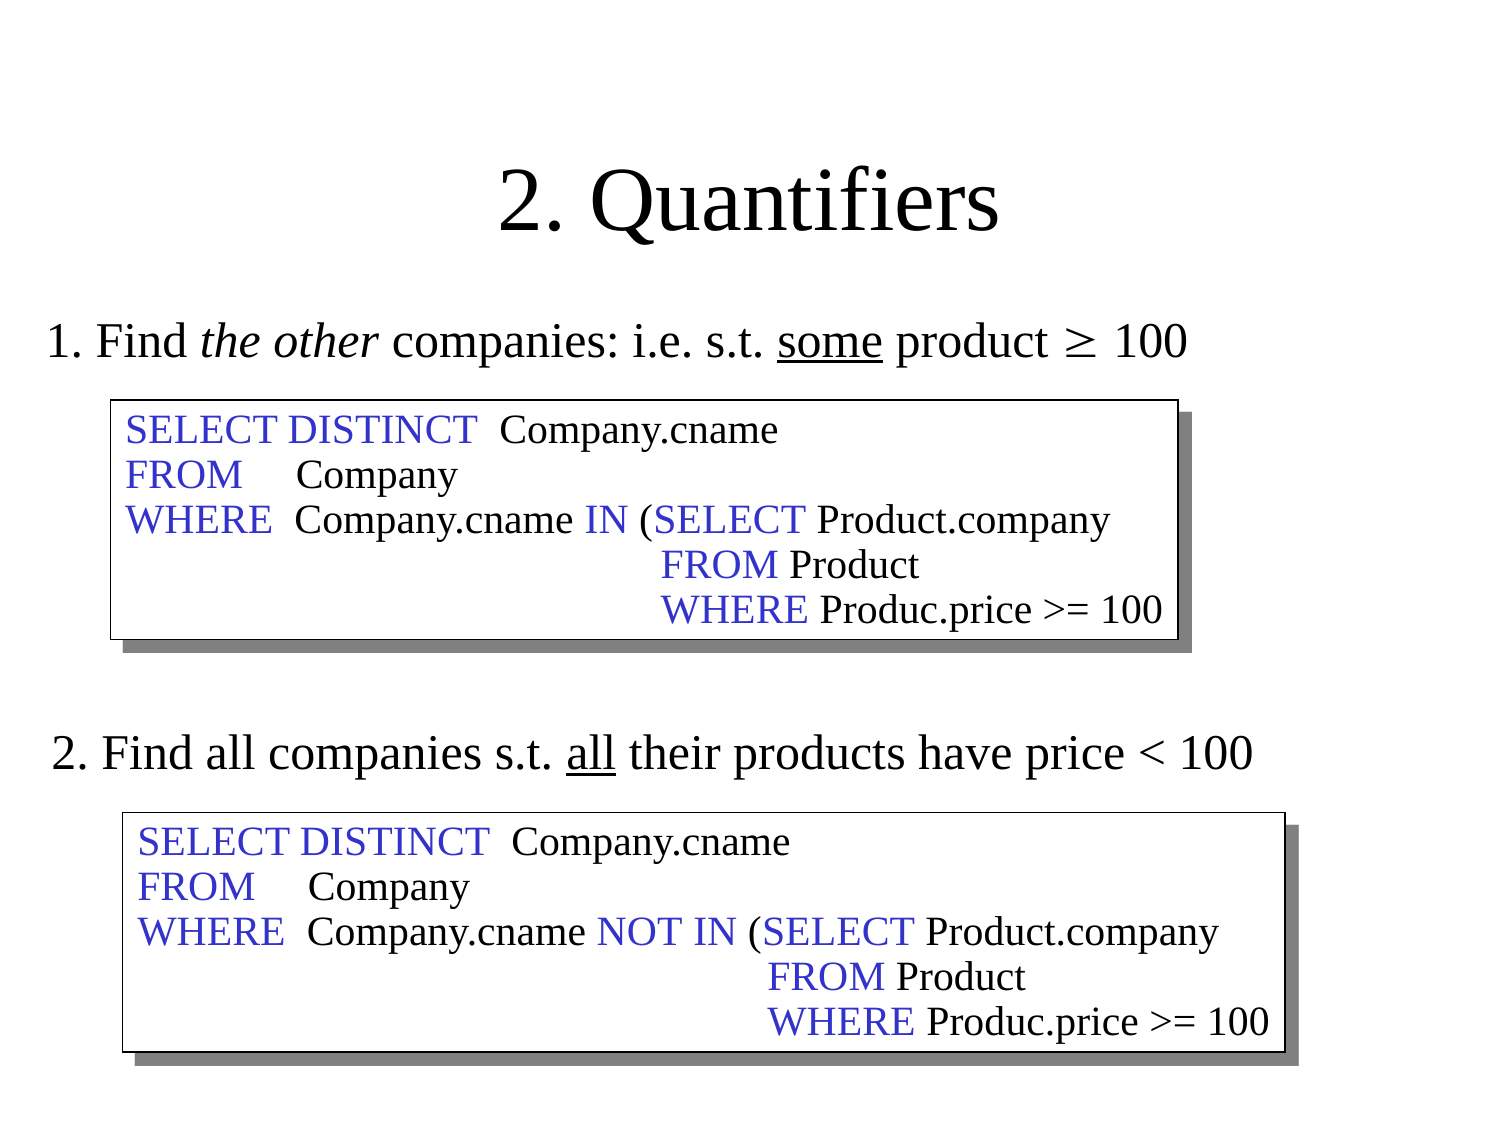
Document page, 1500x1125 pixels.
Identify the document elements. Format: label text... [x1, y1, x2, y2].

text_box 1. Find the other companies: i.e. s.t. some product  100 [30, 299, 1204, 375]
text_box SELECT DISTINCT Company.cname FROM Company WHERE Company.cname IN (SELECT Product.company FROM Product WHERE Produc.price >= 100 [110, 399, 1178, 640]
text_box SELECT DISTINCT Company.cname FROM Company WHERE Company.cname NOT IN (SELECT Product.company FROM Product WHERE Produc.price >= 100 [122, 812, 1285, 1053]
title 2. Quantifiers [112, 99, 1388, 288]
text_box 2. Find all companies s.t. all their products have price < 100 [36, 712, 1269, 788]
